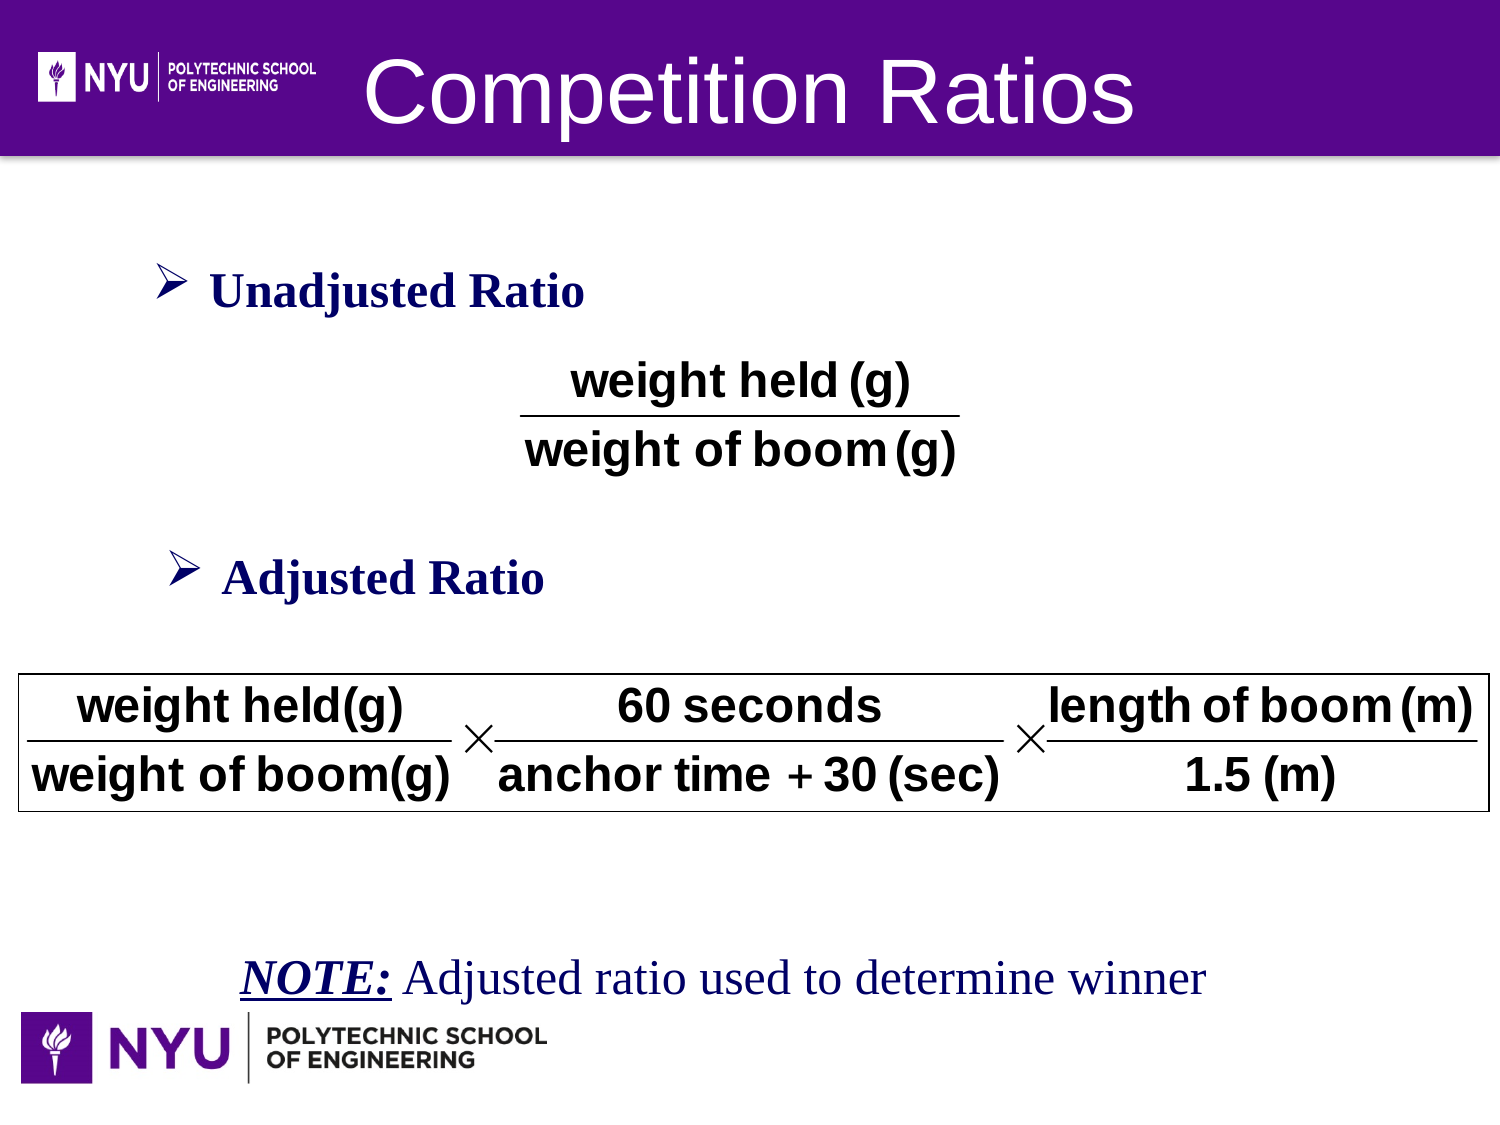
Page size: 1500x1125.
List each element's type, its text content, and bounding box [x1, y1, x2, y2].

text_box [512, 349, 970, 486]
picture [21, 1012, 547, 1084]
text_box Unadjusted Ratio [137, 212, 638, 363]
title Competition Ratios [0, 24, 1500, 260]
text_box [19, 674, 1489, 811]
text_box NOTE: Adjusted ratio used to determine winner [224, 937, 1363, 1013]
text_box Adjusted Ratio [150, 512, 700, 638]
